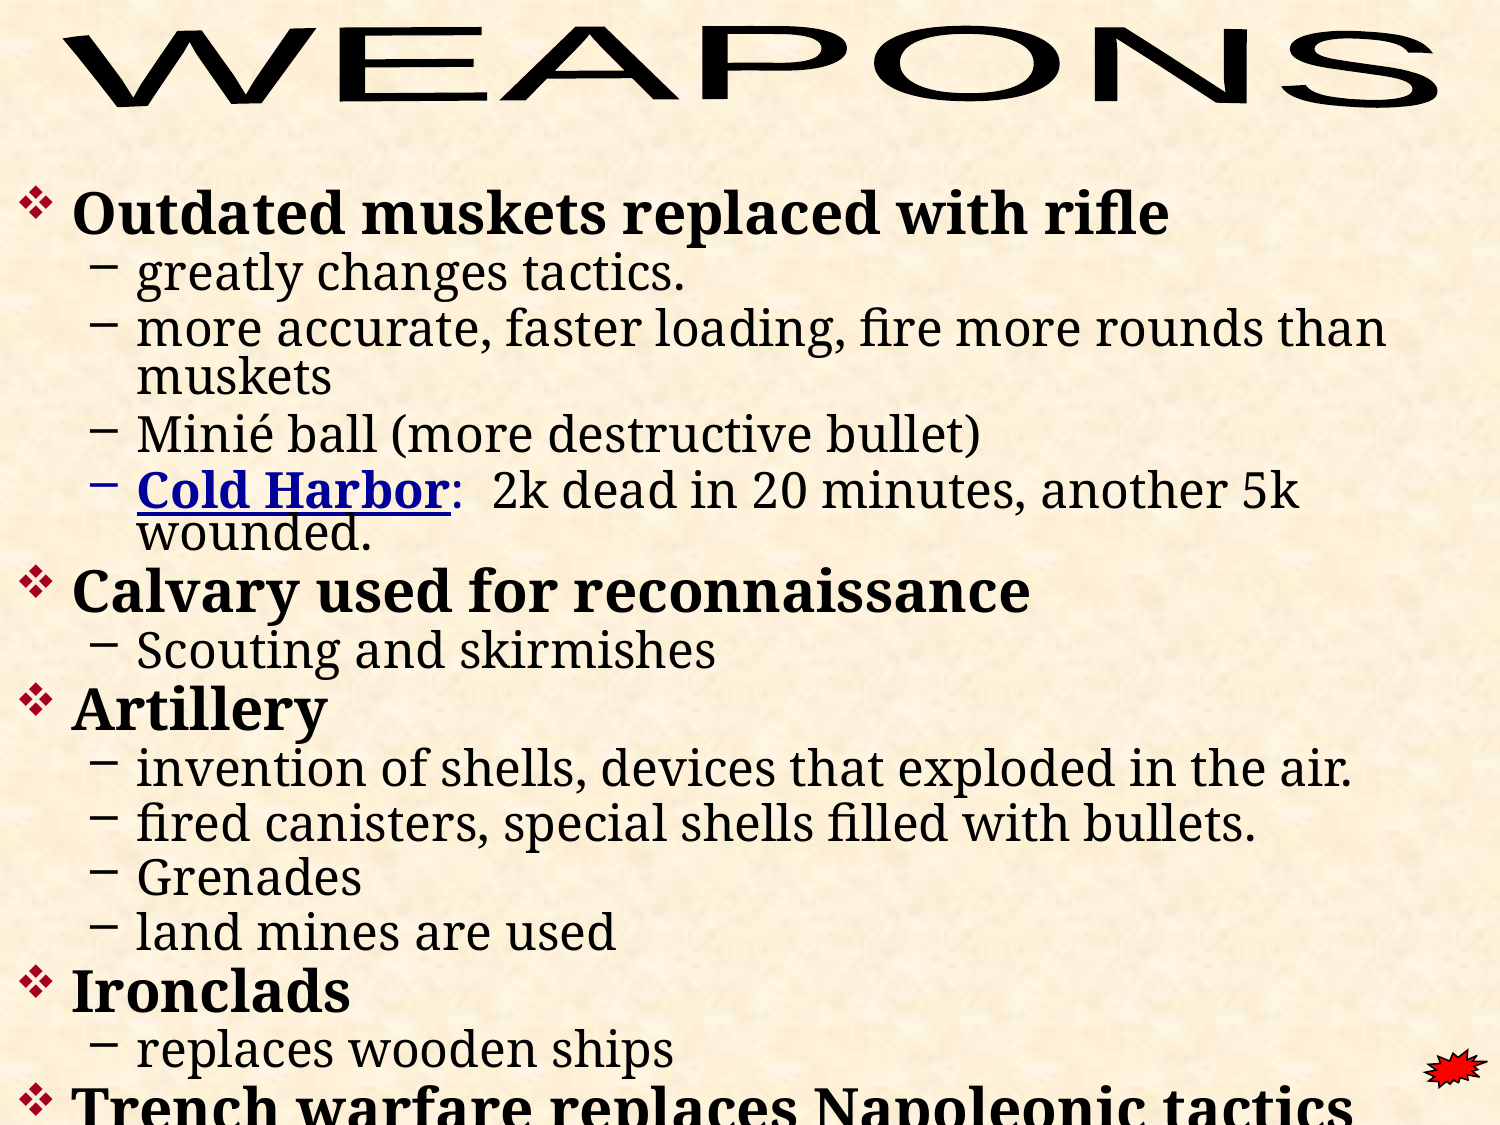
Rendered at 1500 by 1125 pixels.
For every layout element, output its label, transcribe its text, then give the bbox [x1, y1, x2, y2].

text_box [1424, 1050, 1488, 1088]
picture [0, 0, 1500, 187]
picture [0, 863, 1500, 1125]
list Outdated muskets replaced with rifle greatly changes tactics. more accurate, faster loading, fire more rounds than muskets Minié ball (more destructive bullet) Cold Harbor: 2k dead in 20 minutes, another 5k wounded. Calvary used for reconnaissance Scouting and skirmishes Artillery invention of shells, devices that exploded in the air. fired canisters, special shells filled with bullets. Grenades land mines are used Ironclads replaces wooden ships Trench warfare replaces Napoleonic tactics [0, 187, 1500, 863]
